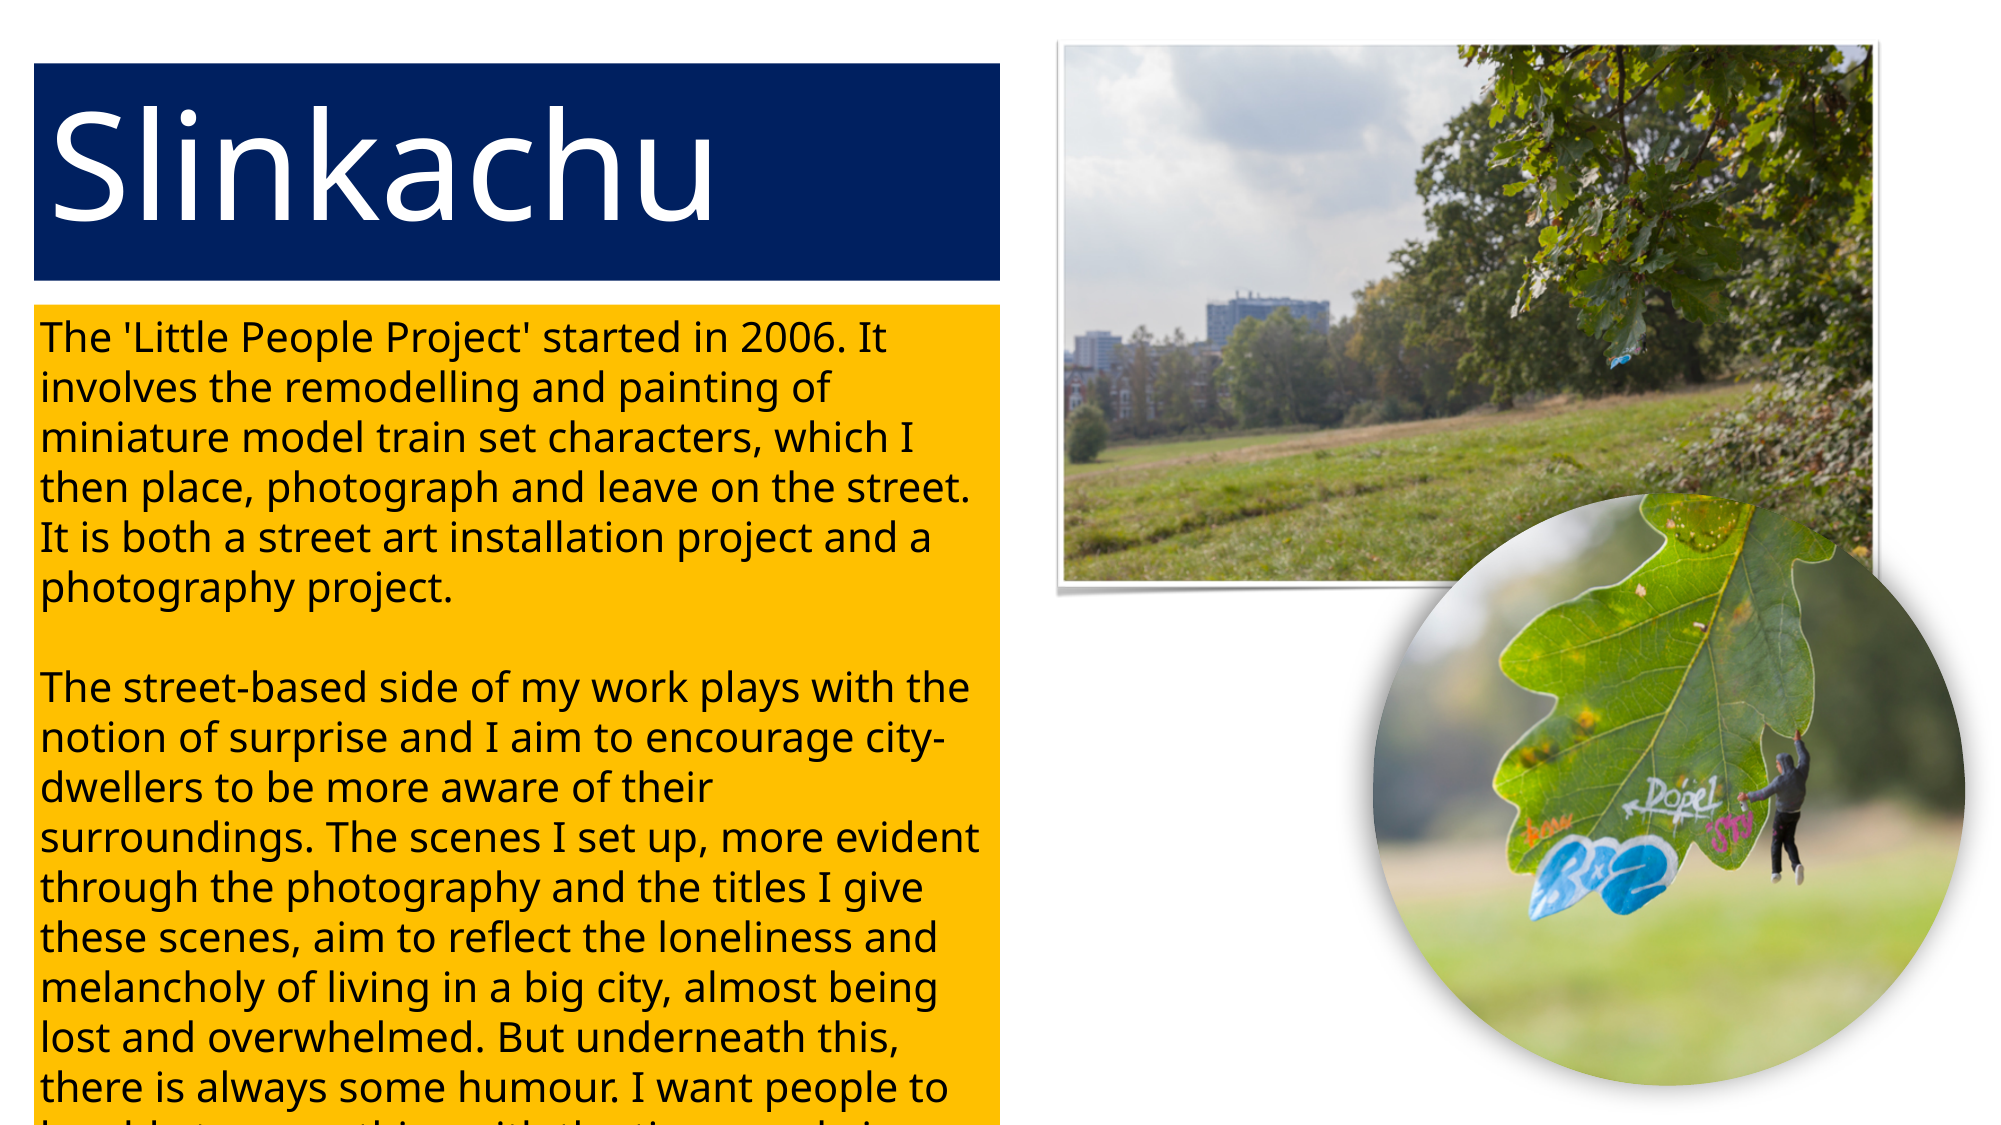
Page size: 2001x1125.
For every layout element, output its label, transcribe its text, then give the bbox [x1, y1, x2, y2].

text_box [1055, 39, 1882, 601]
text_box The 'Little People Project' started in 2006. It involves the remodelling and painting of miniature model train set characters, which I then place, photograph and leave on the street. It is both a street art installation project and a photography project. The street-based side of my work plays with the notion of surprise and I aim to encourage city-dwellers to be more aware of their surroundings. The scenes I set up, more evident through the photography and the titles I give these scenes, aim to reflect the loneliness and melancholy of living in a big city, almost being lost and overwhelmed. But underneath this, there is always some humour. I want people to be able to empathise with the tiny people in my works. [34, 304, 1000, 1125]
picture [1373, 493, 1966, 1086]
title Slinkachu [34, 63, 1000, 281]
